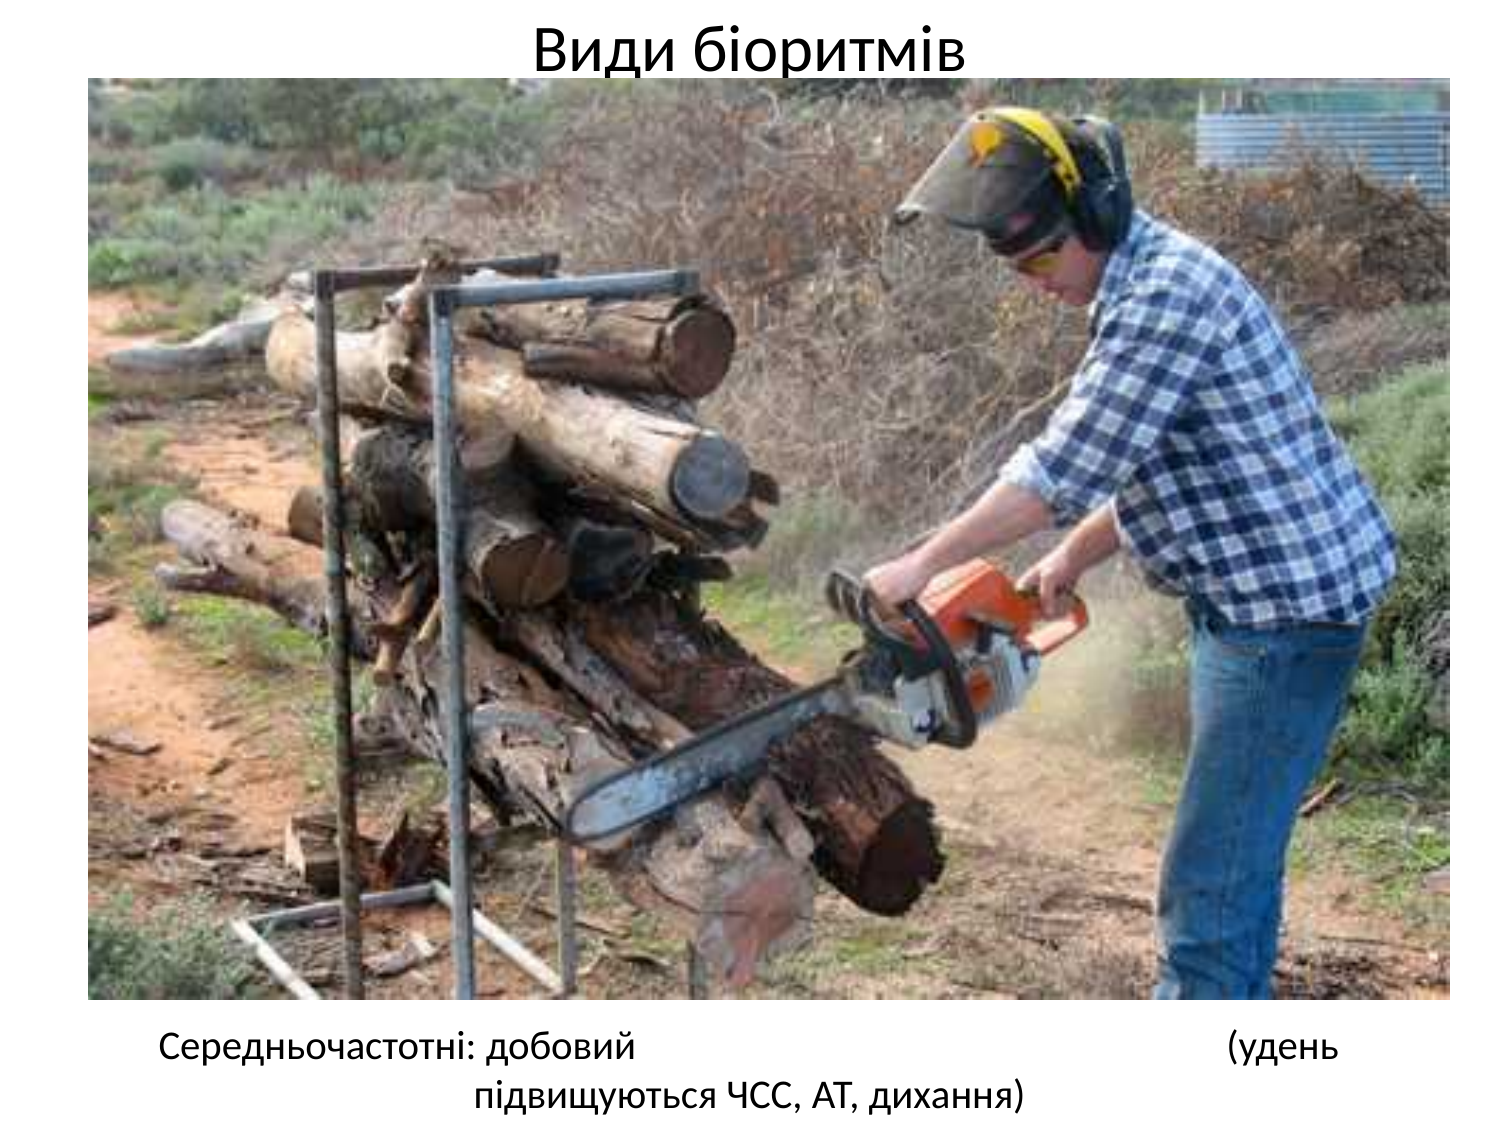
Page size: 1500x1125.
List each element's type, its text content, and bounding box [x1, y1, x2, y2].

list Середньочастотні: добовий (удень підвищуються ЧСС, АТ, дихання) [75, 1011, 1425, 1125]
title Види біоритмів [75, 0, 1425, 90]
picture [88, 77, 1450, 1000]
